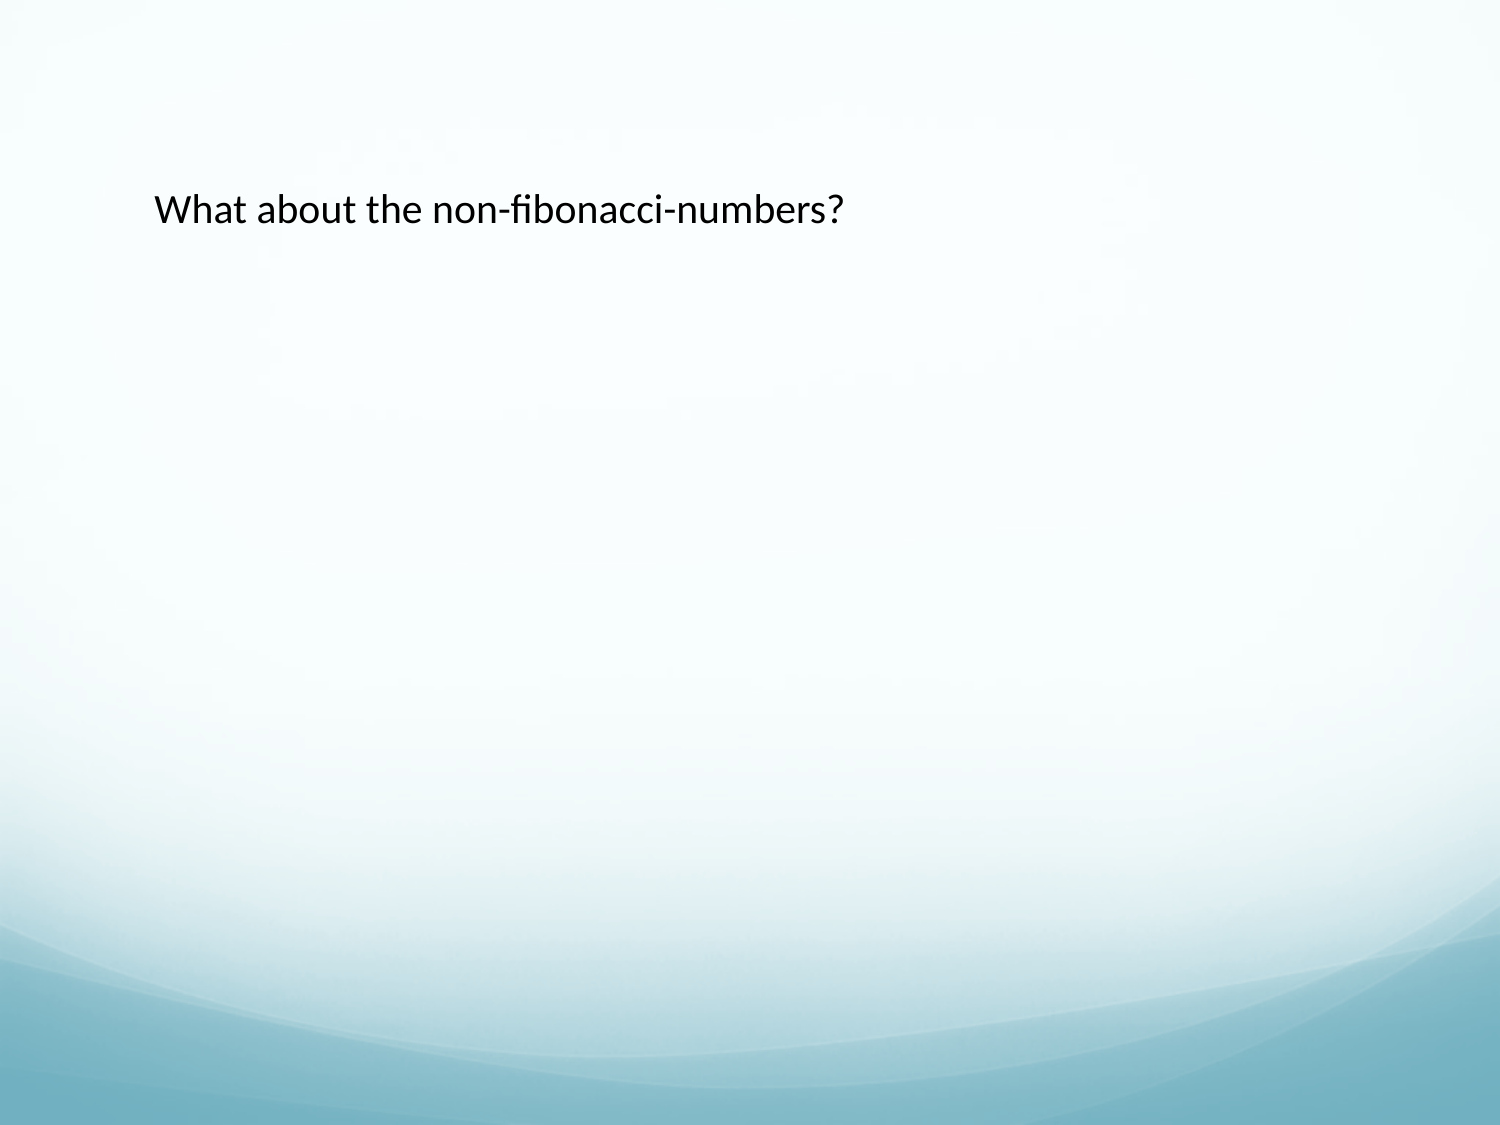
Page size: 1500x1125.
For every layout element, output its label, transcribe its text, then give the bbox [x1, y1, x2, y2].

text_box What about the non-fibonacci-numbers? [139, 174, 886, 240]
